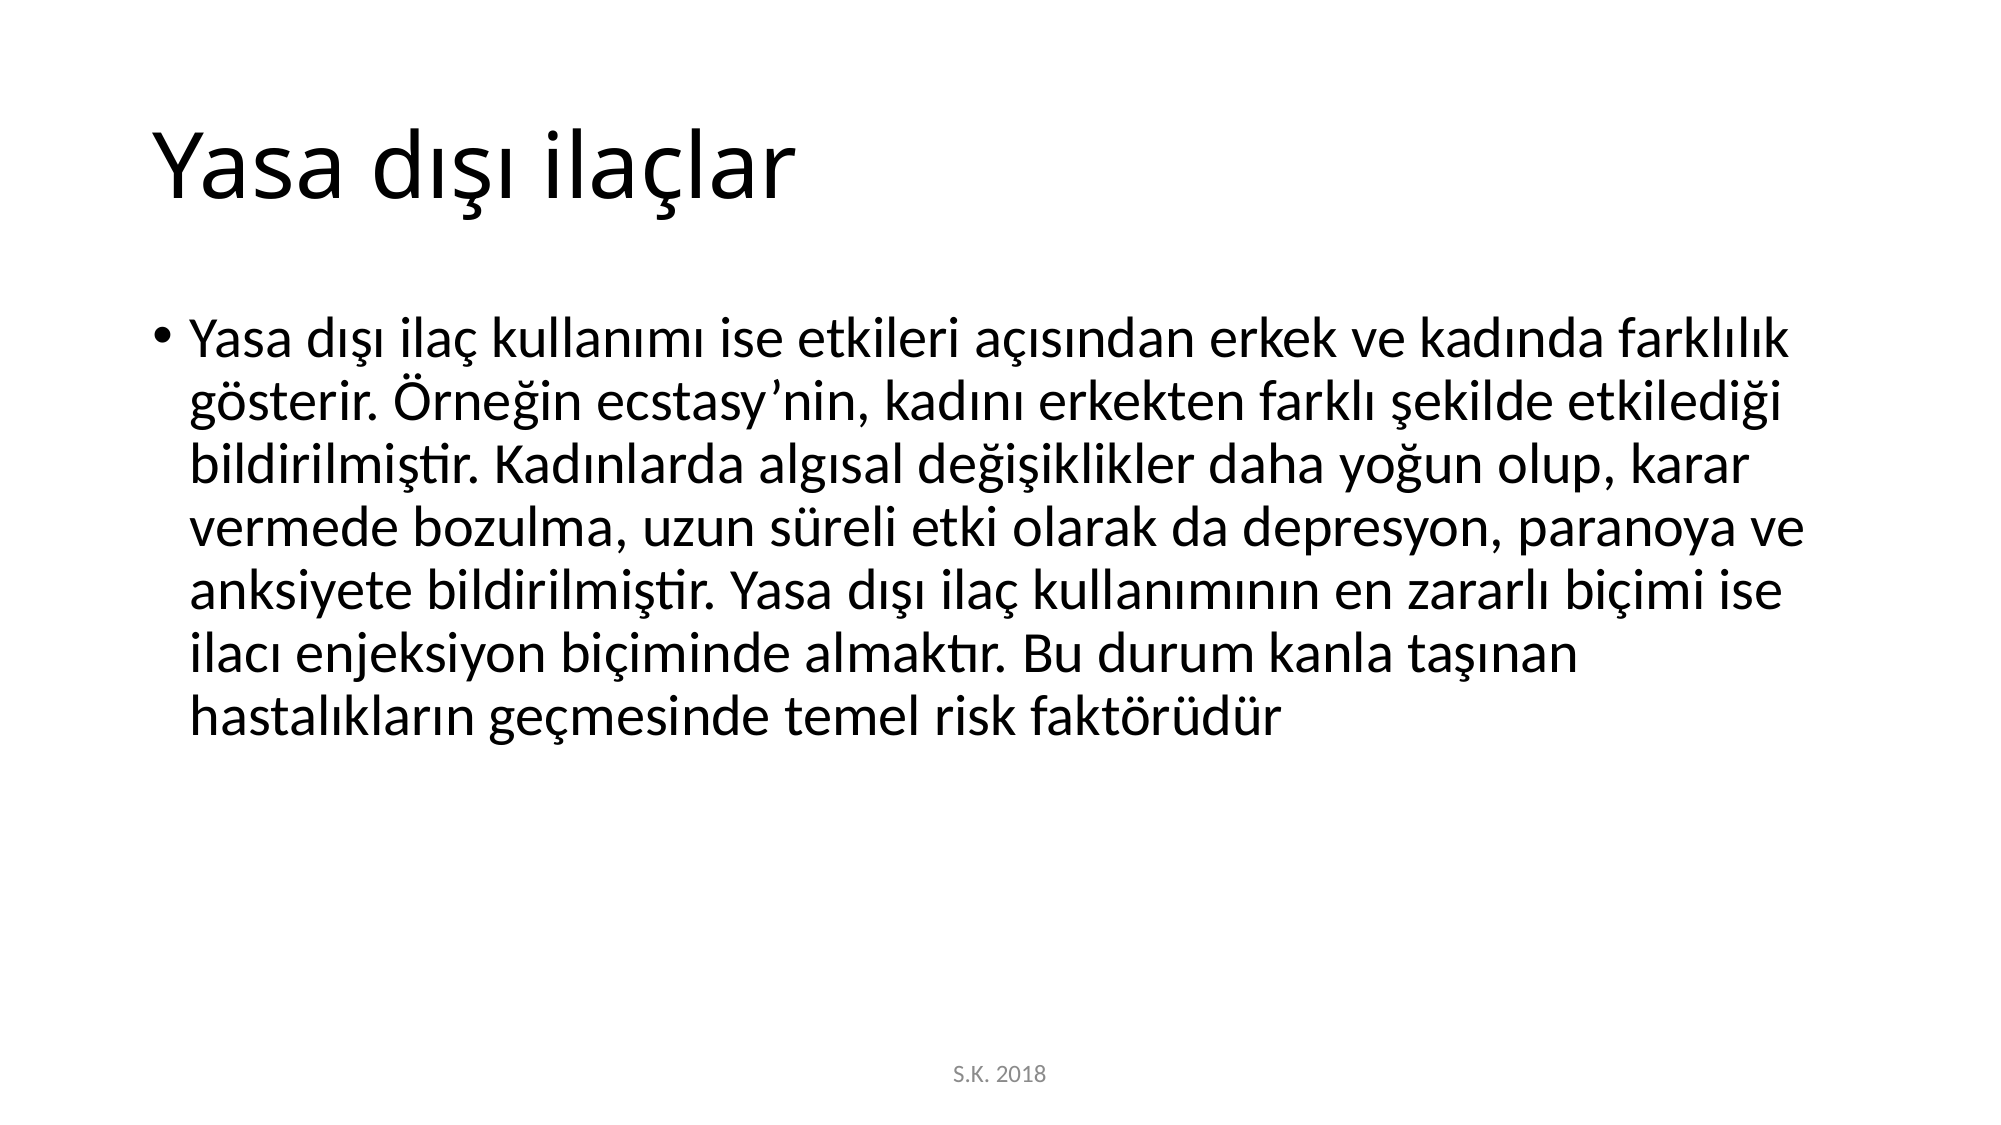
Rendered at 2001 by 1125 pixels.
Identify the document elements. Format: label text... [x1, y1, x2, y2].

footer S.K. 2018 [662, 1042, 1338, 1103]
title Yasa dışı ilaçlar [137, 59, 1863, 278]
list Yasa dışı ilaç kullanımı ise etkileri açısından erkek ve kadında farklılık gösterir. Örneğin ecstasy’nin, kadını erkekten farklı şekilde etkilediği bildirilmiştir. Kadınlarda algısal değişiklikler daha yoğun olup, karar vermede bozulma, uzun süreli etki olarak da depresyon, paranoya ve anksiyete bildirilmiştir. Yasa dışı ilaç kullanımının en zararlı biçimi ise ilacı enjeksiyon biçiminde almaktır. Bu durum kanla taşınan hastalıkların geçmesinde temel risk faktörüdür [137, 299, 1863, 1014]
